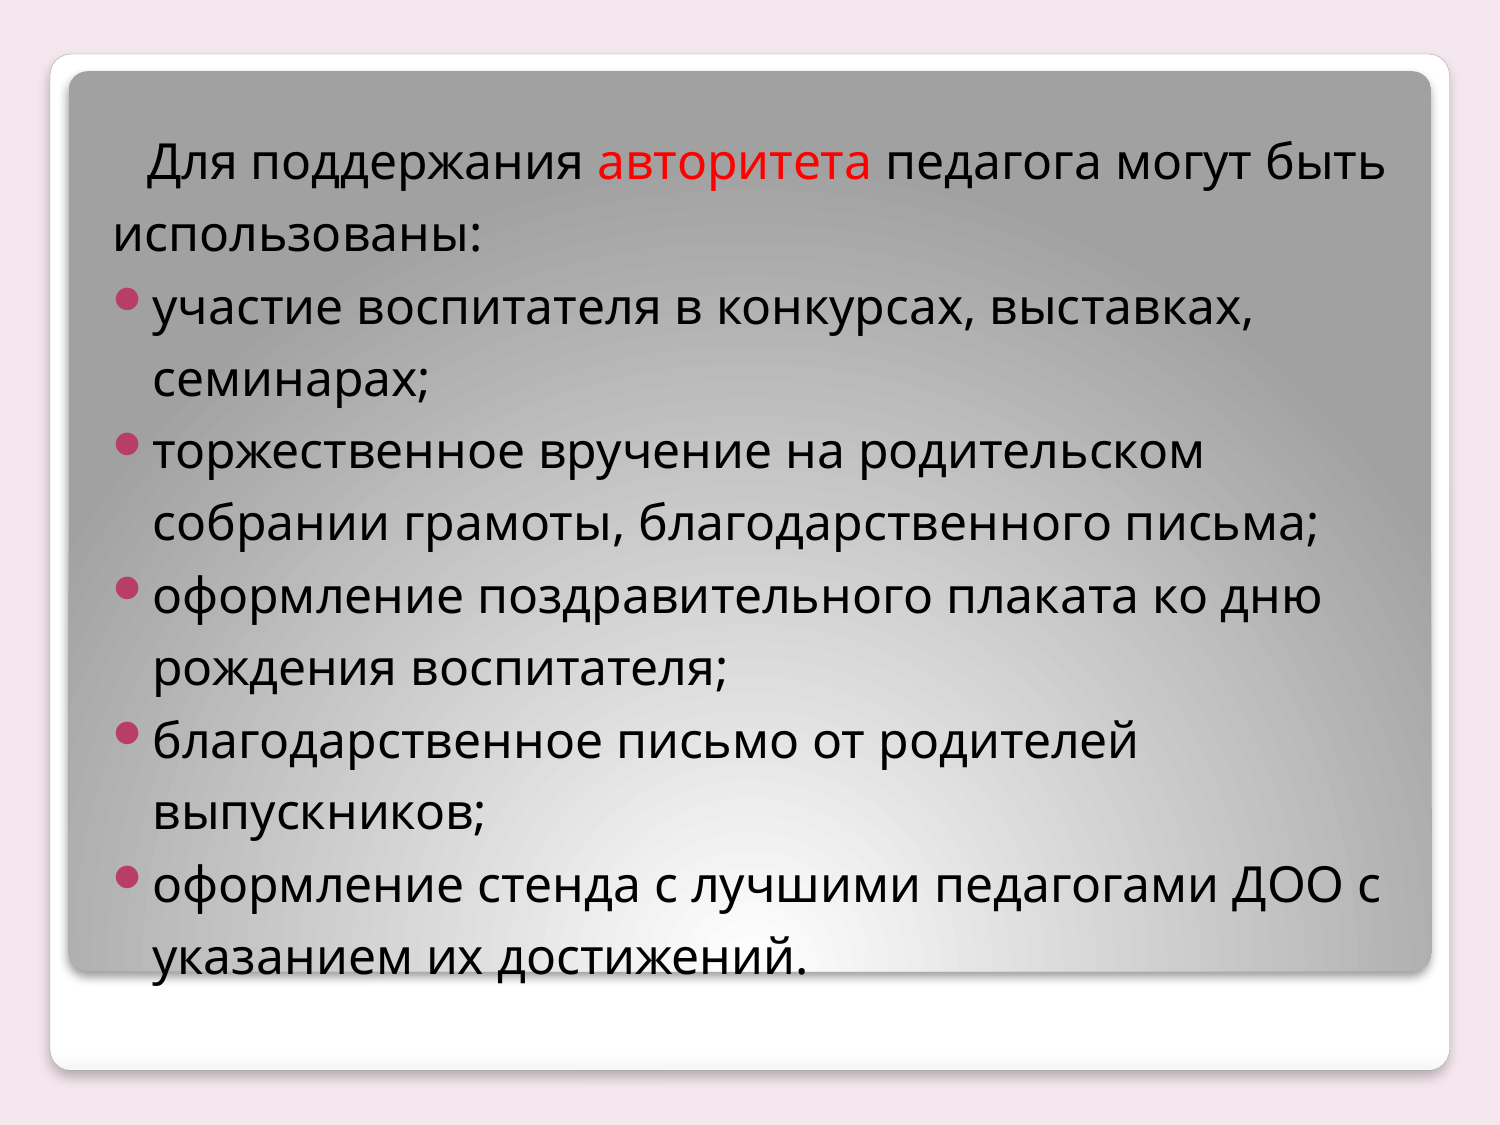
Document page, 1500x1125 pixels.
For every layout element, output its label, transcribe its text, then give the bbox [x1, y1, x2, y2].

list Для поддержания авторитета педагога могут быть использованы: участие воспитателя в конкурсах, выставках, семинарах; торжественное вручение на родительском собрании грамоты, благодарственного письма; оформление поздравительного плаката ко дню рождения воспитателя; благодарственное письмо от родителей выпускников; оформление стенда с лучшими педагогами ДОО с указанием их достижений. [82, 86, 1425, 1047]
